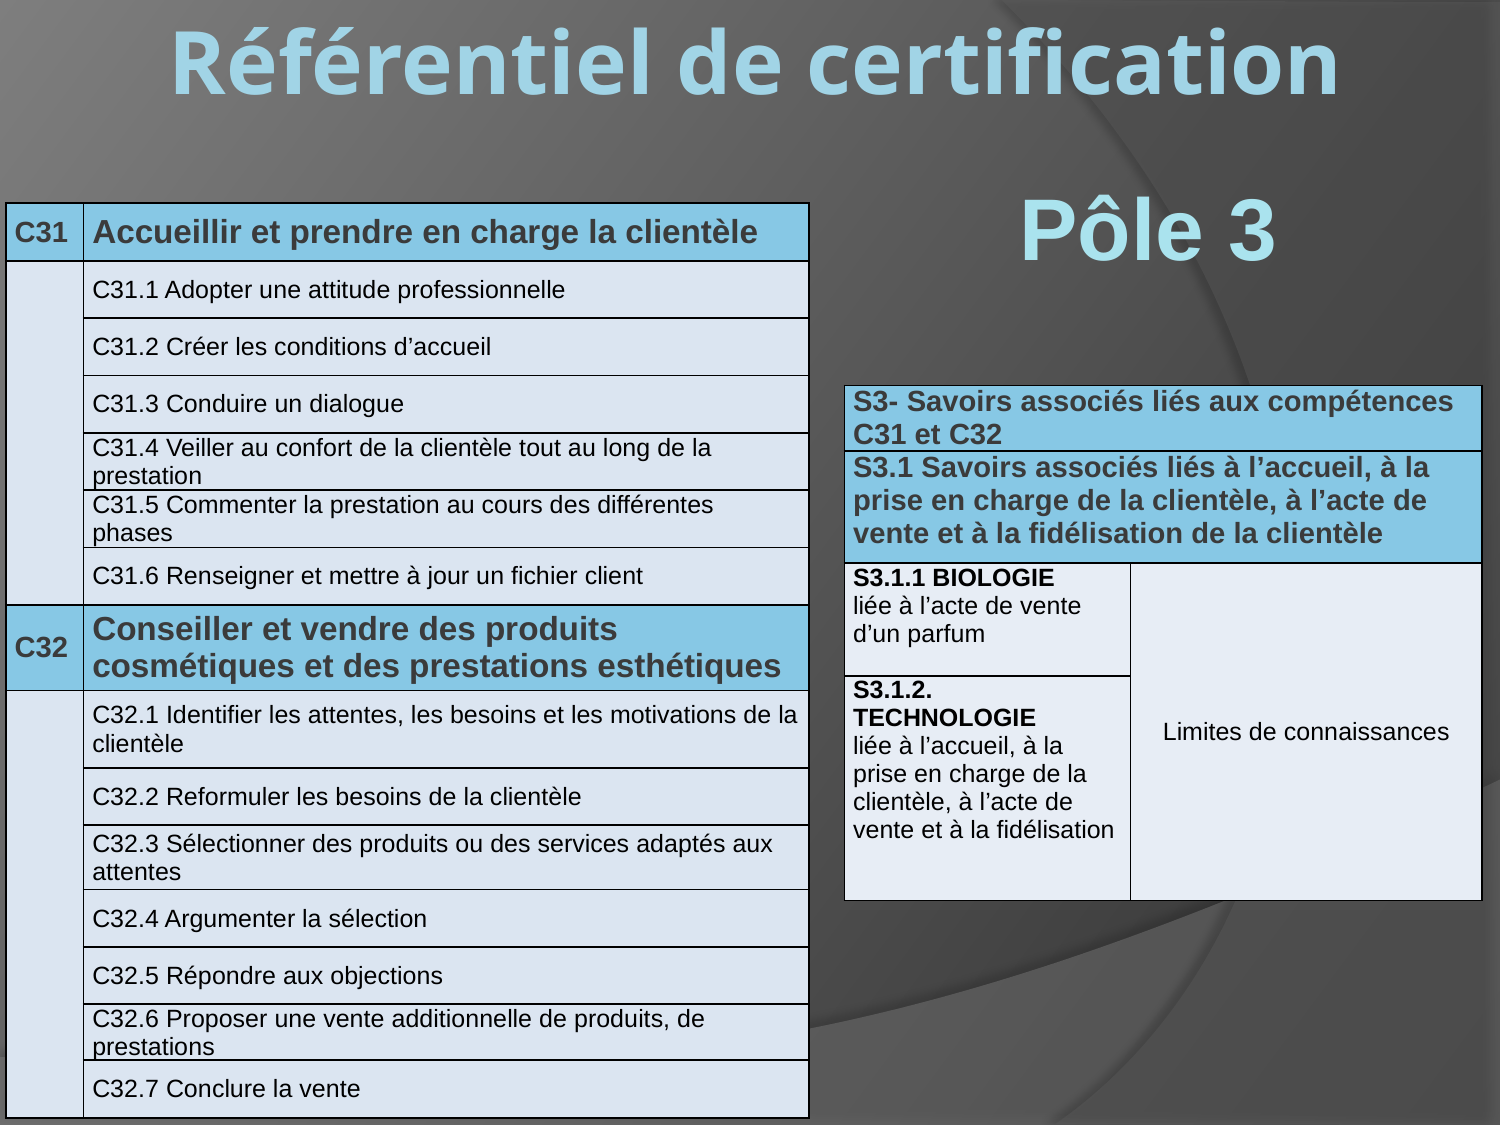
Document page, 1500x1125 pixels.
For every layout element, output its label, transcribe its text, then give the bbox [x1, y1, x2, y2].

table_cell C32.7 Conclure la vente [84, 1061, 808, 1117]
table_cell C31.2 Créer les conditions d’accueil [84, 319, 808, 375]
table_cell C32.1 Identifier les attentes, les besoins et les motivations de la clientèle [84, 691, 808, 767]
table_cell C31.6 Renseigner et mettre à jour un fichier client [84, 548, 808, 604]
table_cell C31.3 Conduire un dialogue [84, 376, 808, 432]
table_cell C31.4 Veiller au confort de la clientèle tout au long de la prestation [84, 434, 808, 489]
table_cell Limites de connaissances [1131, 564, 1481, 900]
table_cell [7, 691, 83, 1117]
table_cell C31.5 Commenter la prestation au cours des différentes phases [84, 491, 808, 547]
table_cell S3.1.2. TECHNOLOGIE liée à l’accueil, à la prise en charge de la clientèle, à l’acte de vente et à la fidélisation [845, 677, 1130, 900]
table_header C31 [7, 204, 83, 260]
table_cell C32 [7, 606, 83, 690]
table_cell S3.1.1 BIOLOGIE liée à l’acte de vente d’un parfum [845, 564, 1130, 675]
table_cell C32.6 Proposer une vente additionnelle de produits, de prestations [84, 1005, 808, 1059]
table_cell S3.1 Savoirs associés liés à l’accueil, à la prise en charge de la clientèle, à l’acte de vente et à la fidélisation de la clientèle [845, 452, 1481, 562]
table_cell Conseiller et vendre des produits cosmétiques et des prestations esthétiques [84, 606, 808, 690]
table_cell [7, 262, 83, 604]
table_cell C31.1 Adopter une attitude professionnelle [84, 262, 808, 317]
table_cell C32.4 Argumenter la sélection [84, 890, 808, 946]
table_cell C32.2 Reformuler les besoins de la clientèle [84, 769, 808, 824]
table_cell C32.3 Sélectionner des produits ou des services adaptés aux attentes [84, 826, 808, 889]
table_cell C32.5 Répondre aux objections [84, 948, 808, 1003]
title Pôle 3 [915, 172, 1500, 303]
table_header S3- Savoirs associés liés aux compétences C31 et C32 [845, 386, 1481, 450]
table_header Accueillir et prendre en charge la clientèle [84, 204, 808, 260]
text_box Référentiel de certification [88, 7, 1424, 173]
